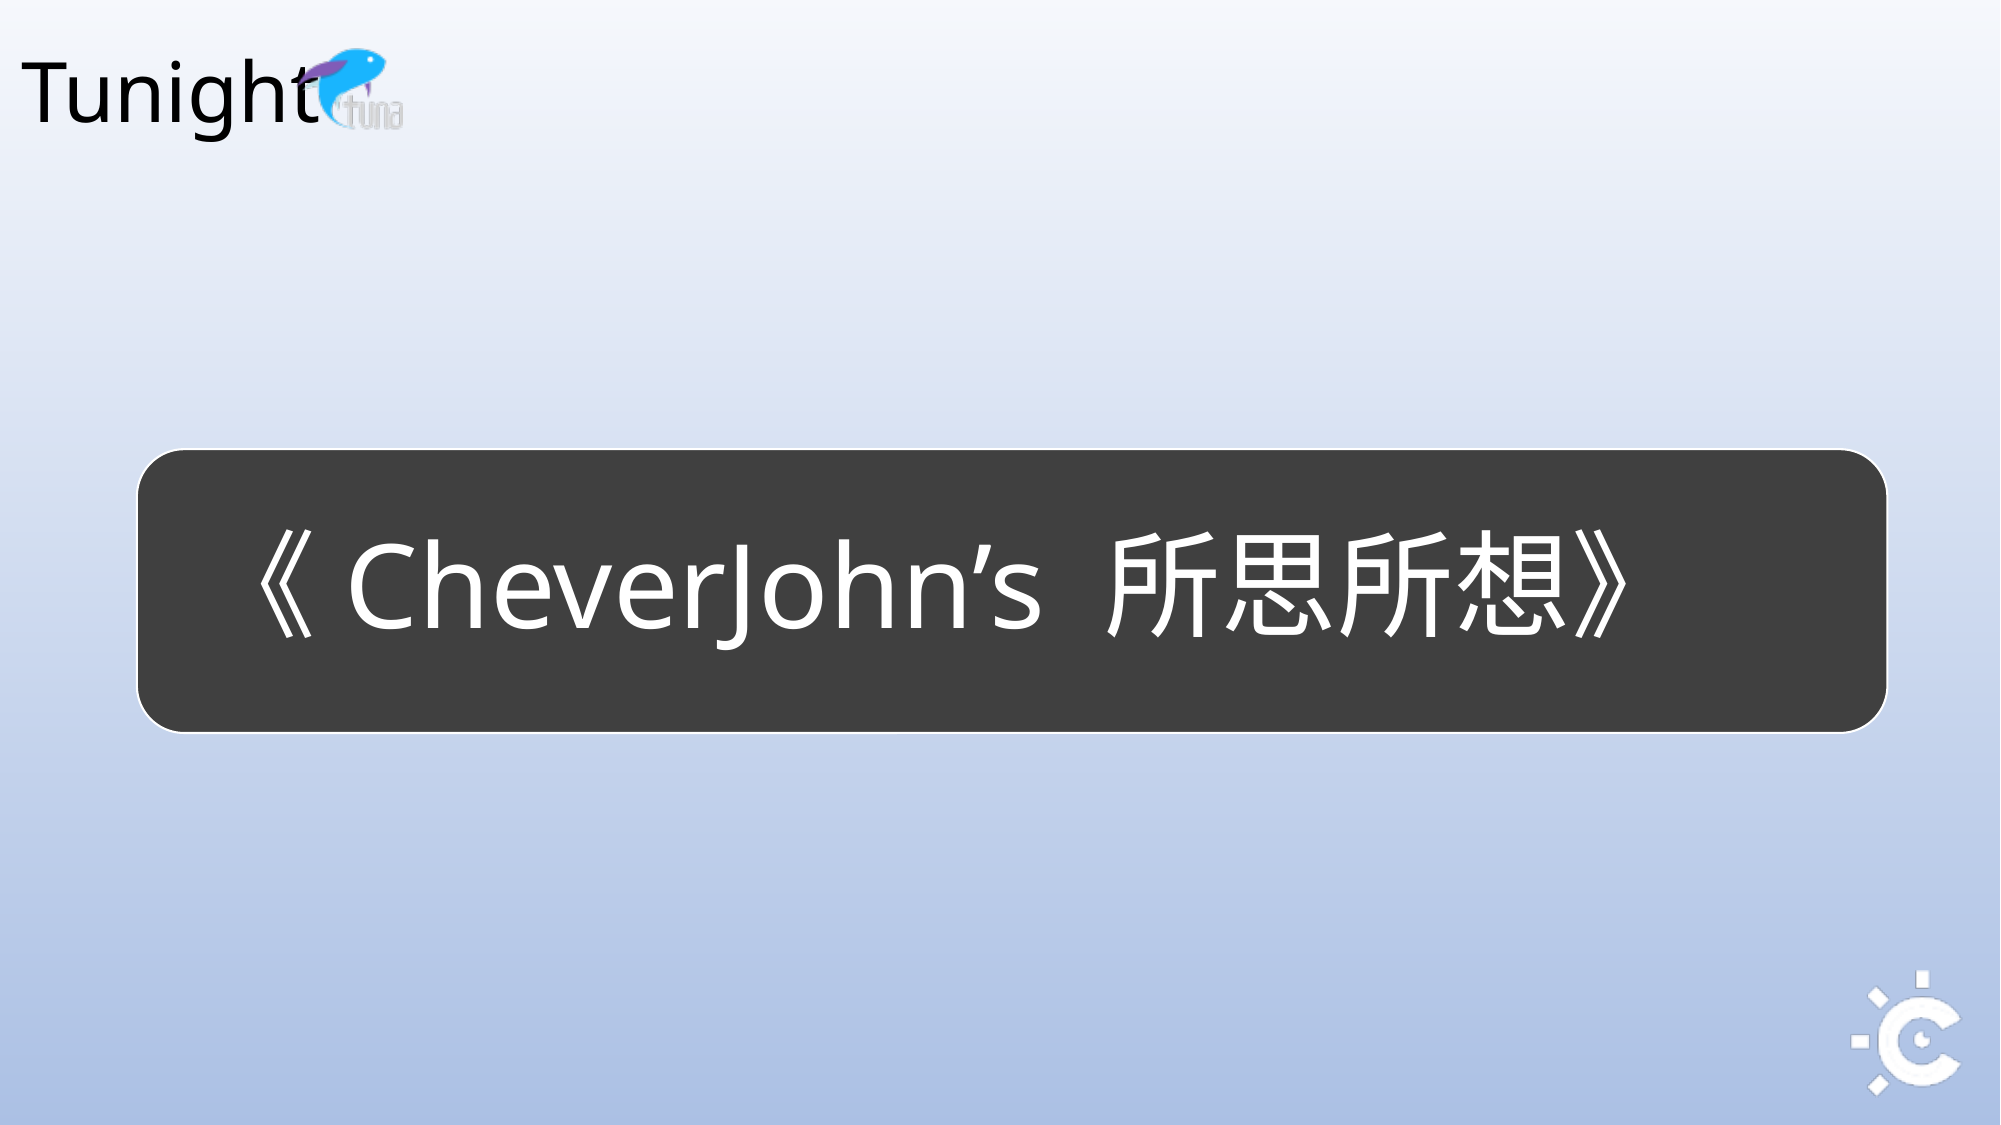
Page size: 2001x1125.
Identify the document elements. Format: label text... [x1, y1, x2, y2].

picture [296, 47, 403, 131]
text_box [136, 449, 1888, 1023]
picture [1847, 970, 1973, 1098]
text_box Tunight [0, 31, 494, 147]
